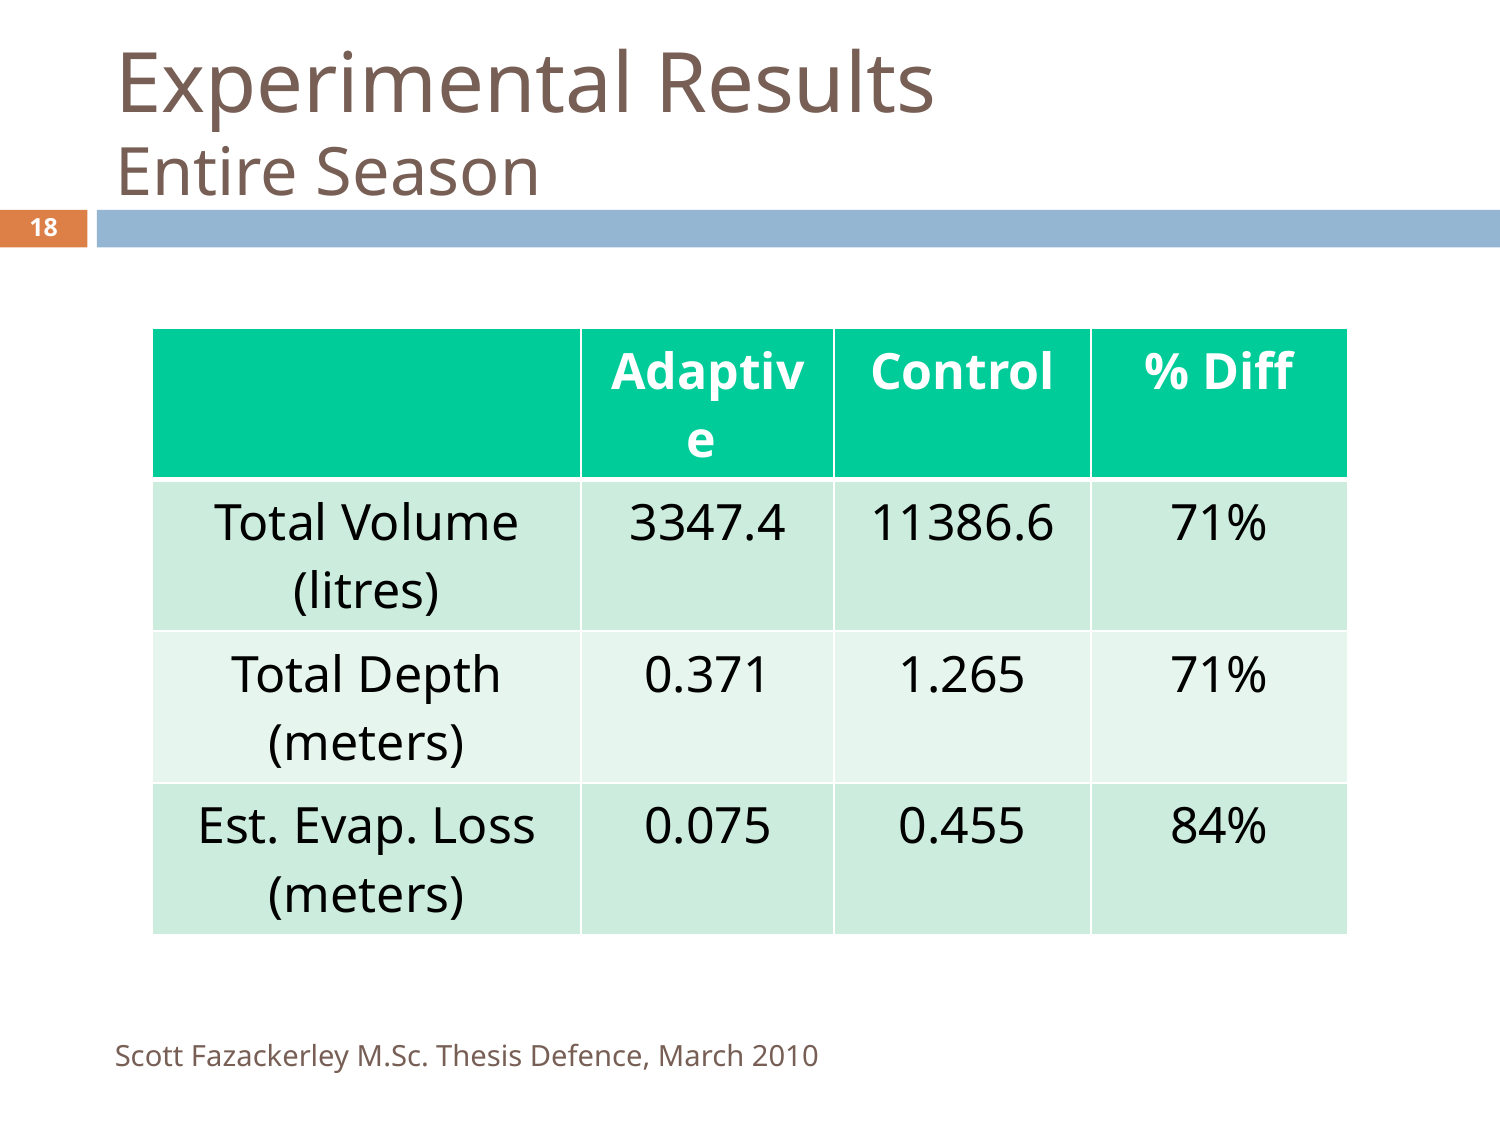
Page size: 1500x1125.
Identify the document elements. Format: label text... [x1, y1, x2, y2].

table_header Control [835, 329, 1090, 477]
text_box Experimental Results Entire Season [100, 37, 1438, 200]
table_cell 0.075 [582, 784, 833, 934]
table_header % Diff [1092, 329, 1347, 477]
table_cell 3347.4 [582, 482, 833, 630]
table_cell 0.455 [835, 784, 1090, 934]
table_cell Total Volume (litres) [153, 482, 580, 630]
table_cell 71% [1092, 632, 1347, 782]
table_header Adaptive [582, 329, 833, 477]
footer Scott Fazackerley M.Sc. Thesis Defence, March 2010 [99, 1024, 990, 1085]
text_box 18 [0, 208, 88, 249]
table_cell 84% [1092, 784, 1347, 934]
table_cell 0.371 [582, 632, 833, 782]
table_cell Total Depth (meters) [153, 632, 580, 782]
table_cell 1.265 [835, 632, 1090, 782]
table_cell Est. Evap. Loss (meters) [153, 784, 580, 934]
text_box [100, 262, 1438, 1000]
table_cell 71% [1092, 482, 1347, 630]
table_cell 11386.6 [835, 482, 1090, 630]
table_header [153, 329, 580, 477]
